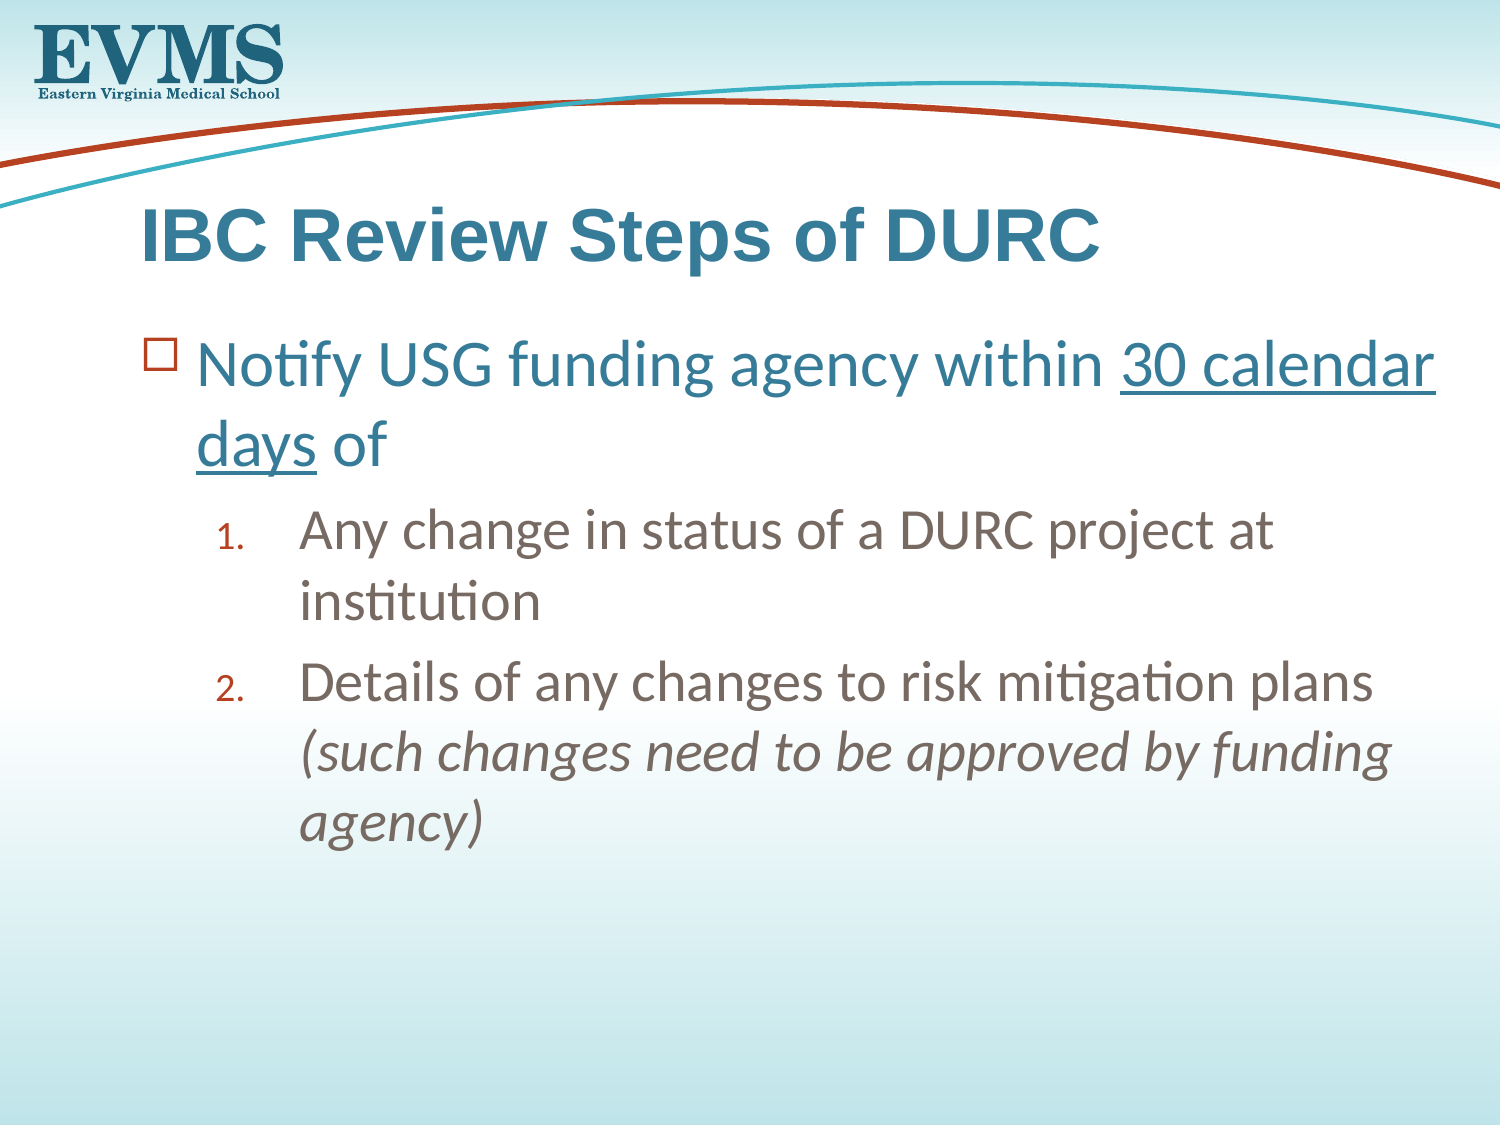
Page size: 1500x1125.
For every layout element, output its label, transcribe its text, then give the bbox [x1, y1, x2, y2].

list Notify USG funding agency within 30 calendar days of Any change in status of a DURC project at institution Details of any changes to risk mitigation plans (such changes need to be approved by funding agency) [125, 312, 1475, 1013]
list IBC Review Steps of DURC [125, 179, 1413, 313]
